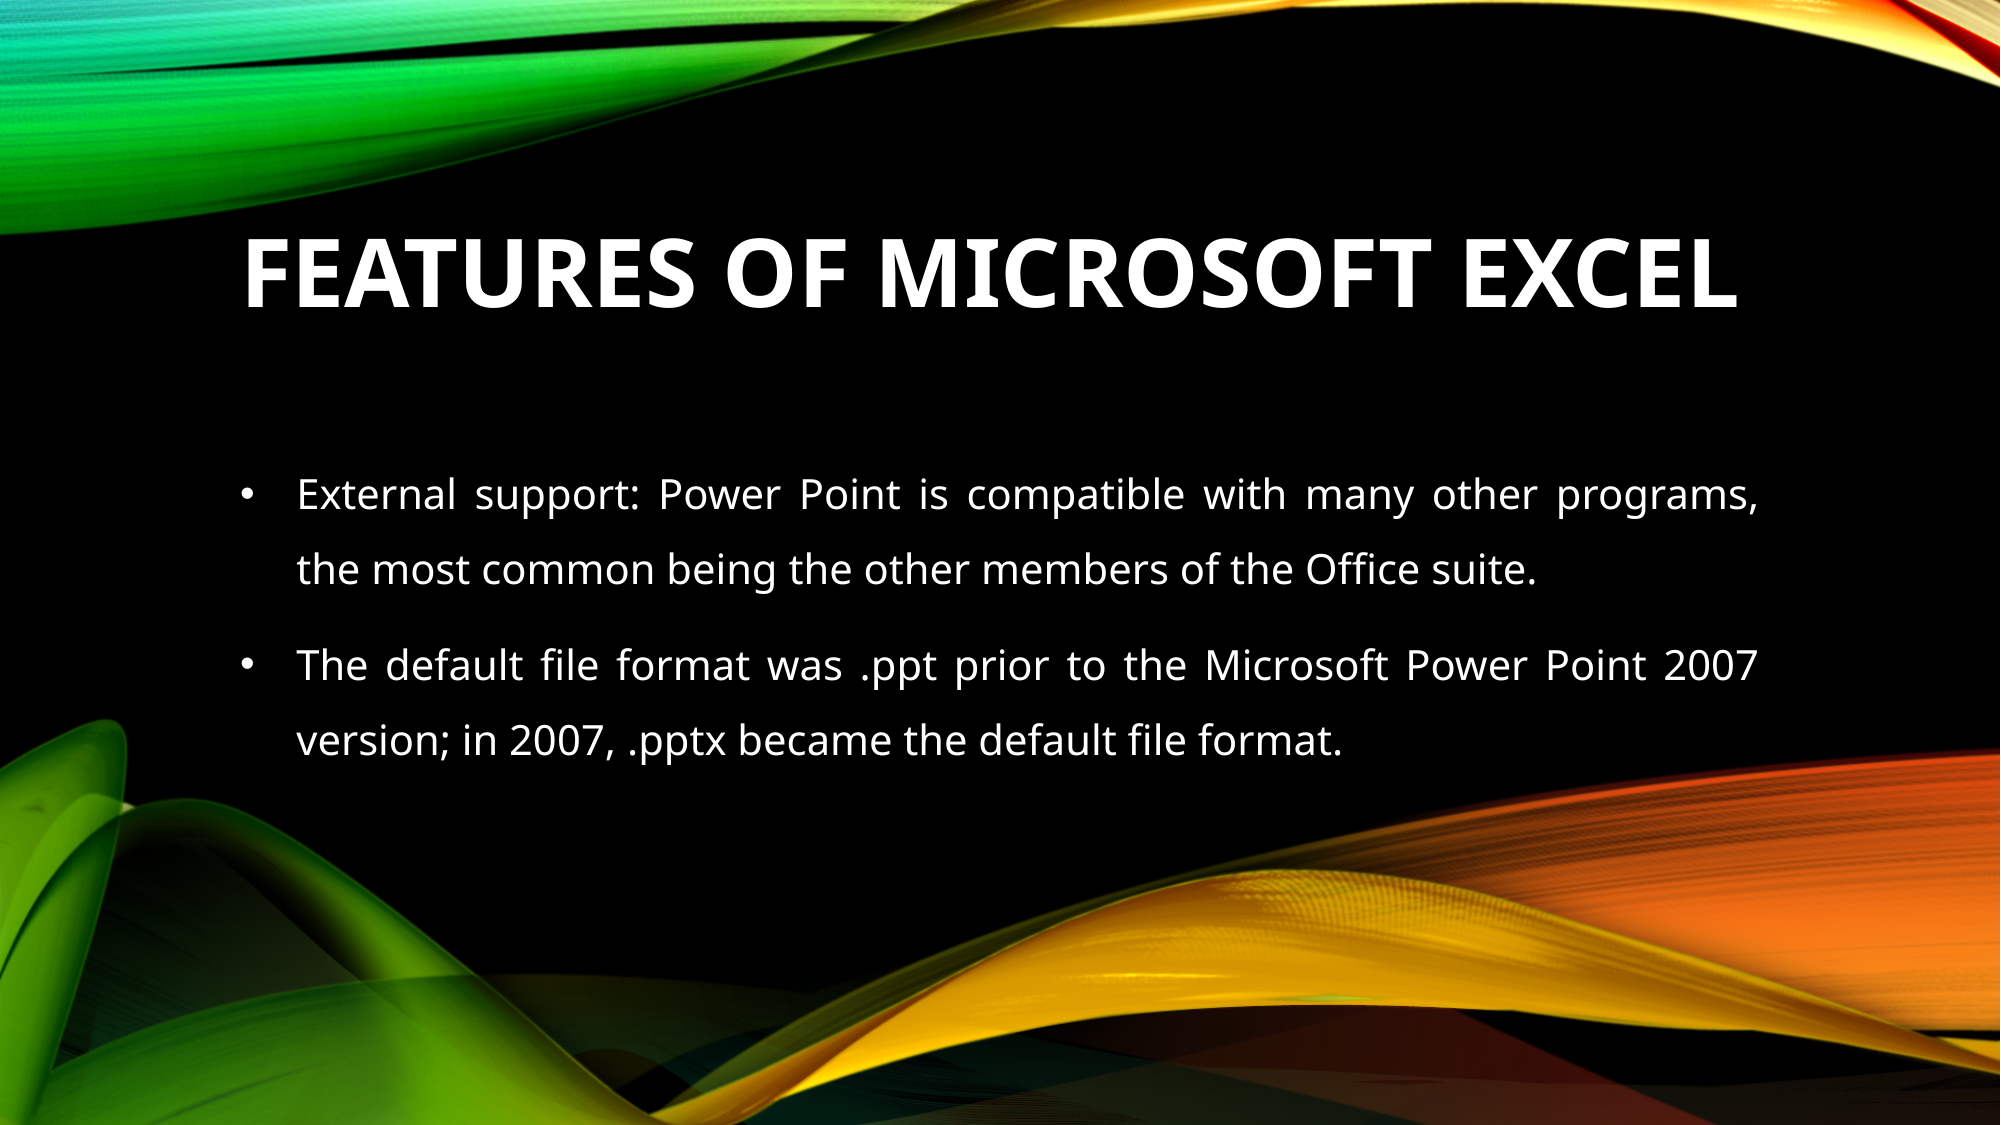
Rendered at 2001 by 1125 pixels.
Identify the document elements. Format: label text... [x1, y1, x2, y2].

picture [0, 717, 2000, 1125]
title features of Microsoft excel [225, 217, 1910, 336]
picture [0, 0, 2000, 237]
subtitle External support: Power Point is compatible with many other programs, the most common being the other members of the Office suite. The default file format was .ppt prior to the Microsoft Power Point 2007 version; in 2007, .pptx became the default file format. [225, 435, 1775, 881]
